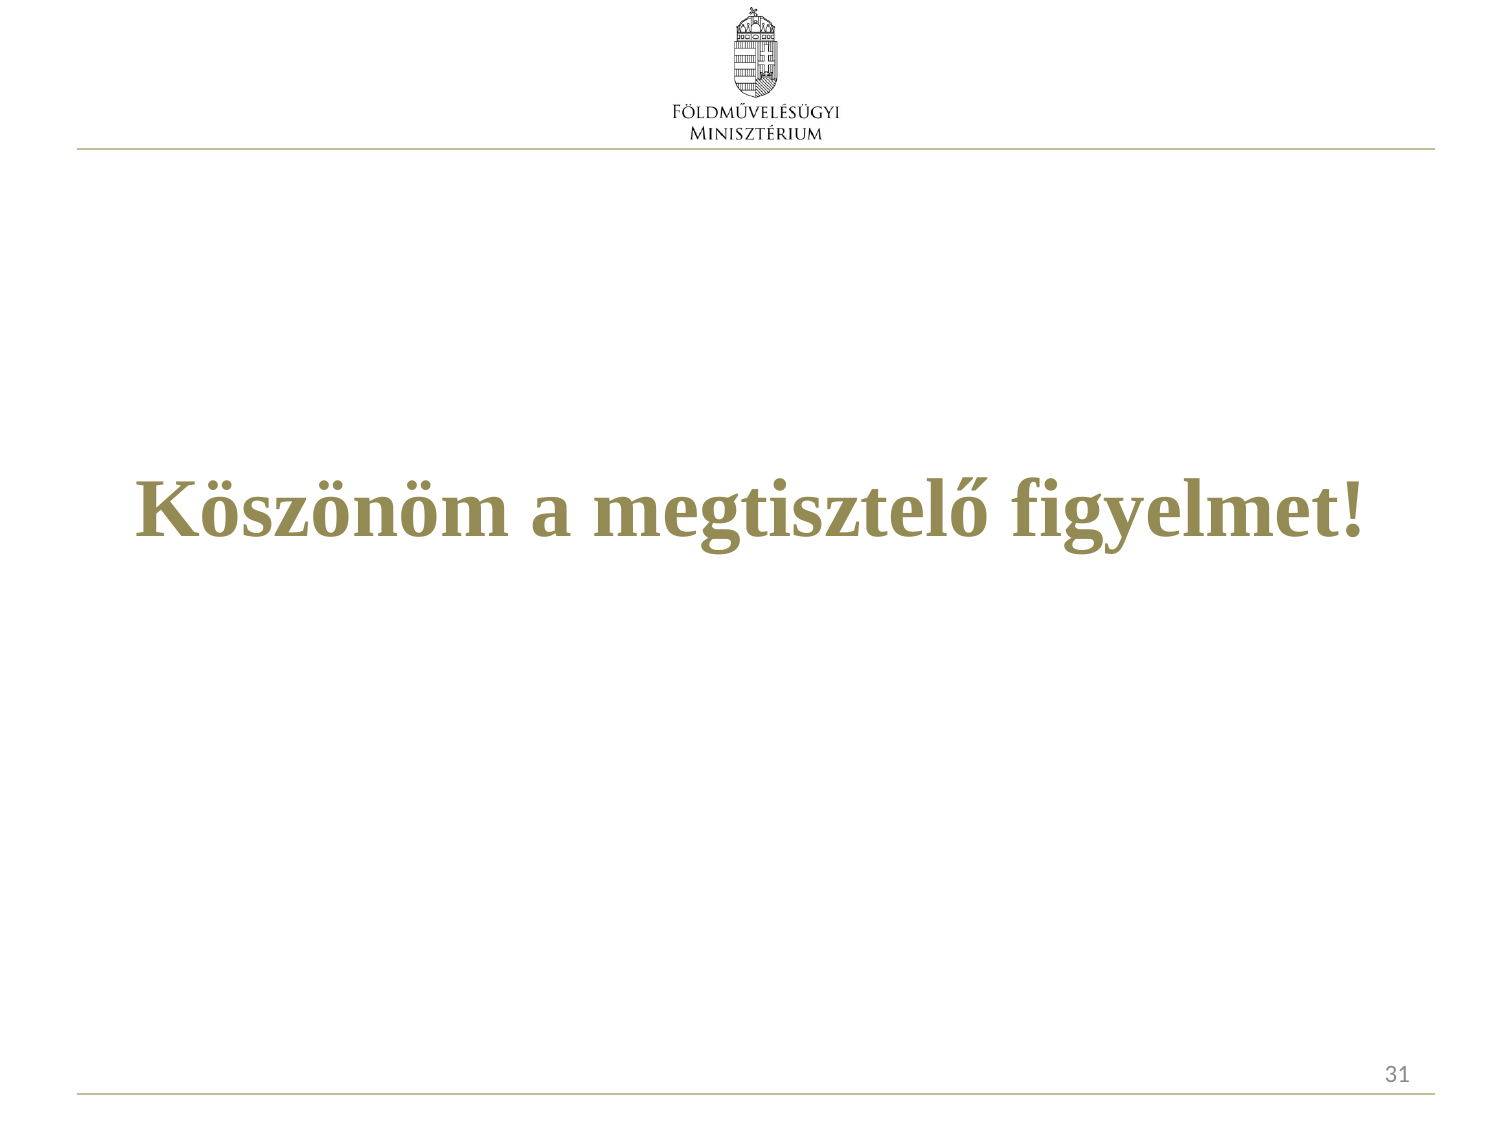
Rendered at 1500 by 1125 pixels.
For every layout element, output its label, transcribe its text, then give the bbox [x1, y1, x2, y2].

slide_number 31 [1074, 1042, 1425, 1103]
picture [655, 7, 857, 144]
title Köszönöm a megtisztelő figyelmet! [76, 290, 1427, 716]
